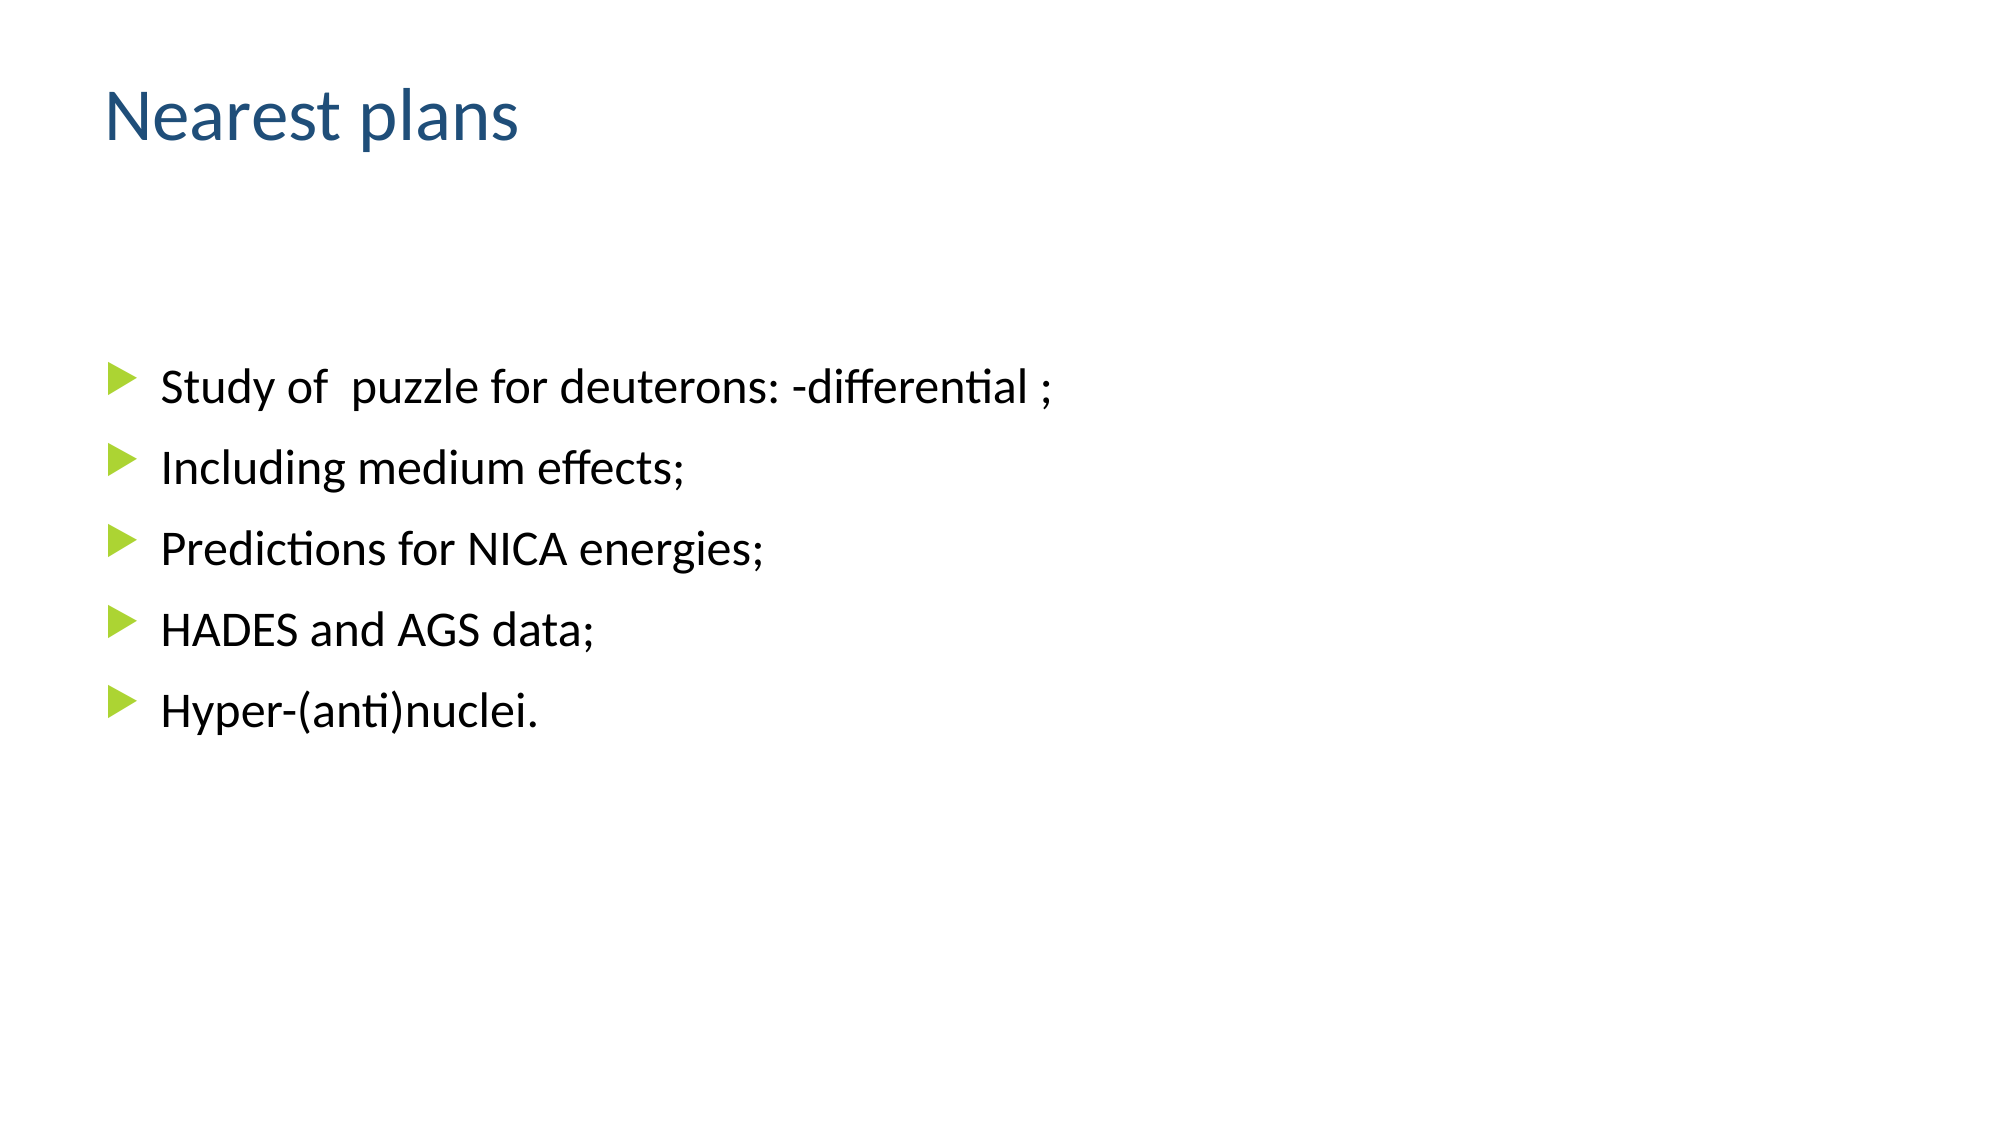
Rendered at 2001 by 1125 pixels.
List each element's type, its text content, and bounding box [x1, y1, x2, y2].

text_box Nearest plans [89, 61, 1897, 160]
